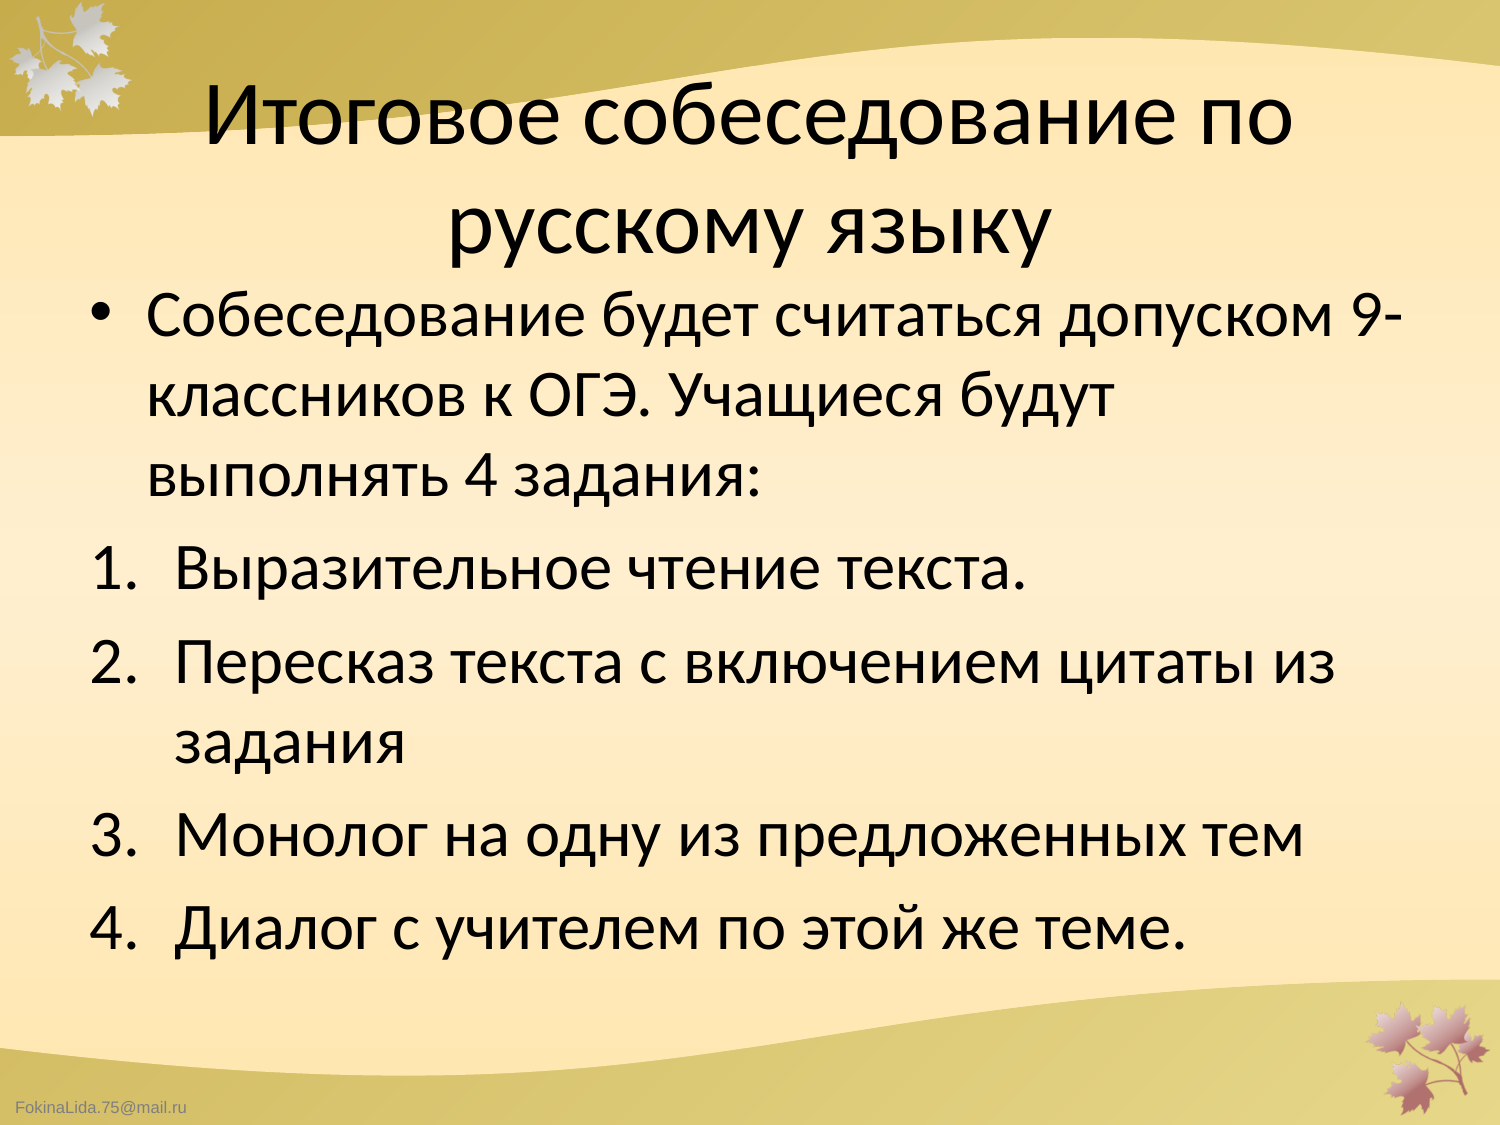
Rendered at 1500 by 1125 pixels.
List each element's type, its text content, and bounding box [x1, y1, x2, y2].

list Собеседование будет считаться допуском 9-классников к ОГЭ. Учащиеся будут выполнять 4 задания: Выразительное чтение текста. Пересказ текста с включением цитаты из задания Монолог на одну из предложенных тем Диалог с учителем по этой же теме. [75, 262, 1425, 1005]
title Итоговое собеседование по русскому языку [75, 45, 1425, 233]
slide_number [1074, 1042, 1425, 1103]
